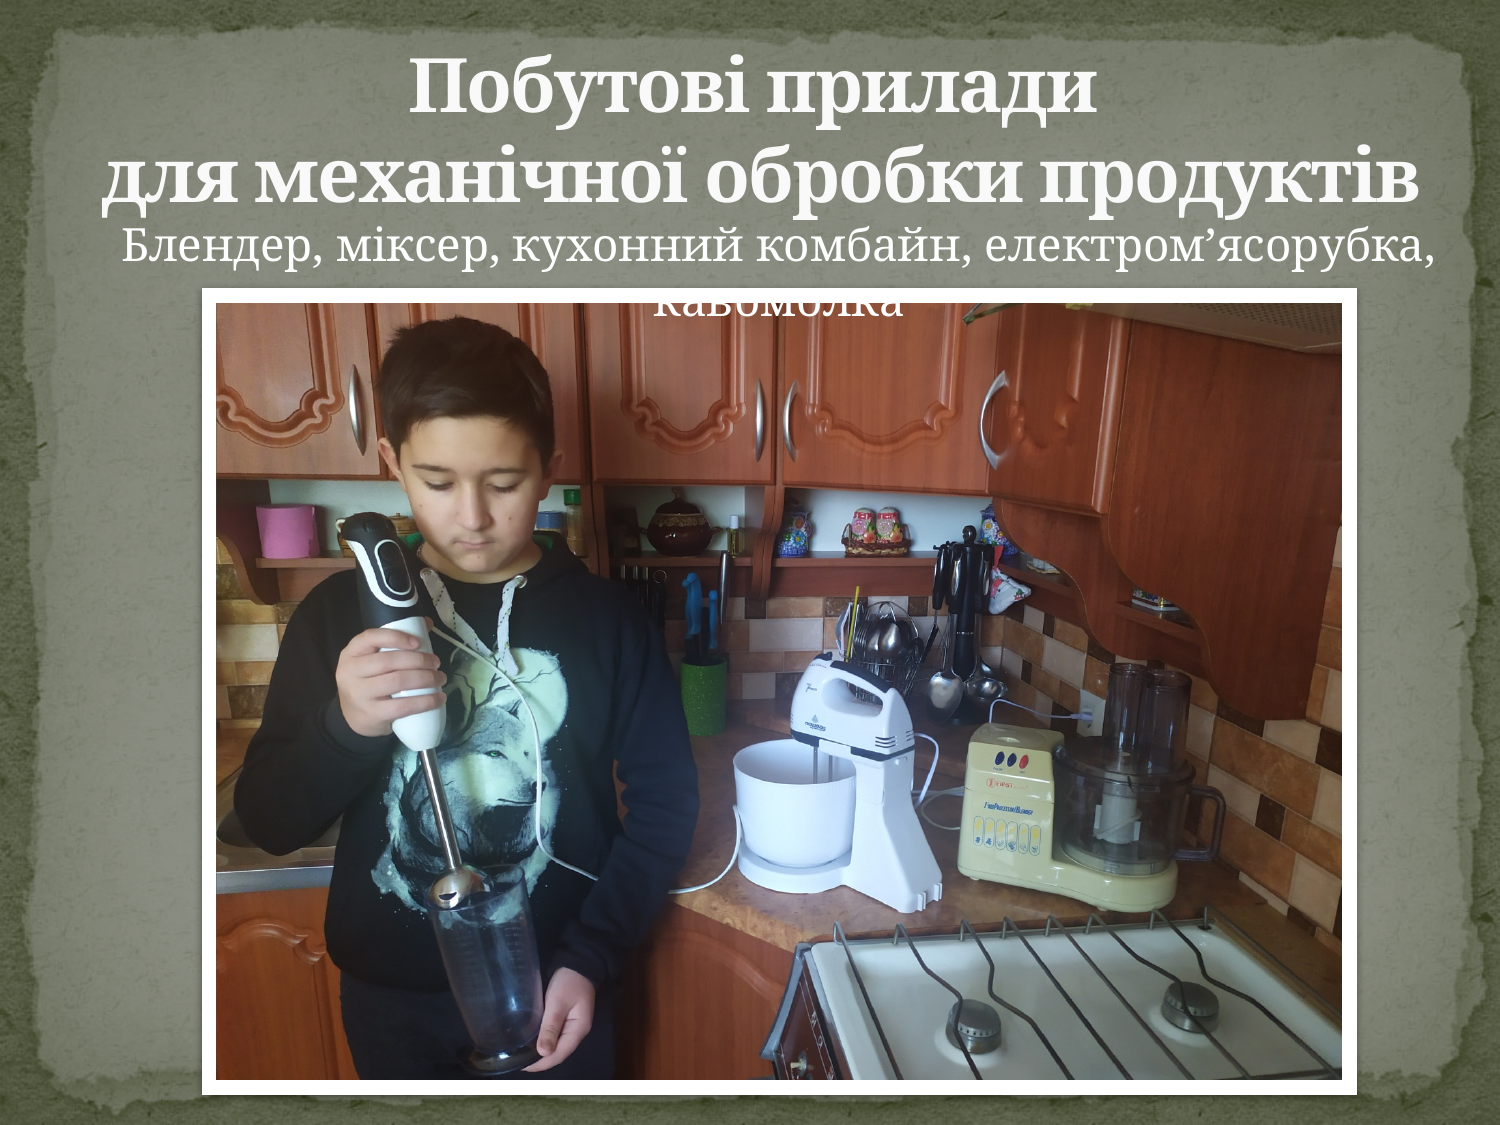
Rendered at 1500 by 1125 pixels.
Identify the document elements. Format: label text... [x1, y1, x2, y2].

text_box Блендер, міксер, кухонний комбайн, електром’ясорубка, кавомолка [29, 208, 1500, 333]
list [218, 304, 1342, 1079]
title Побутові прилади для механічної обробки продуктів [41, 160, 1483, 208]
